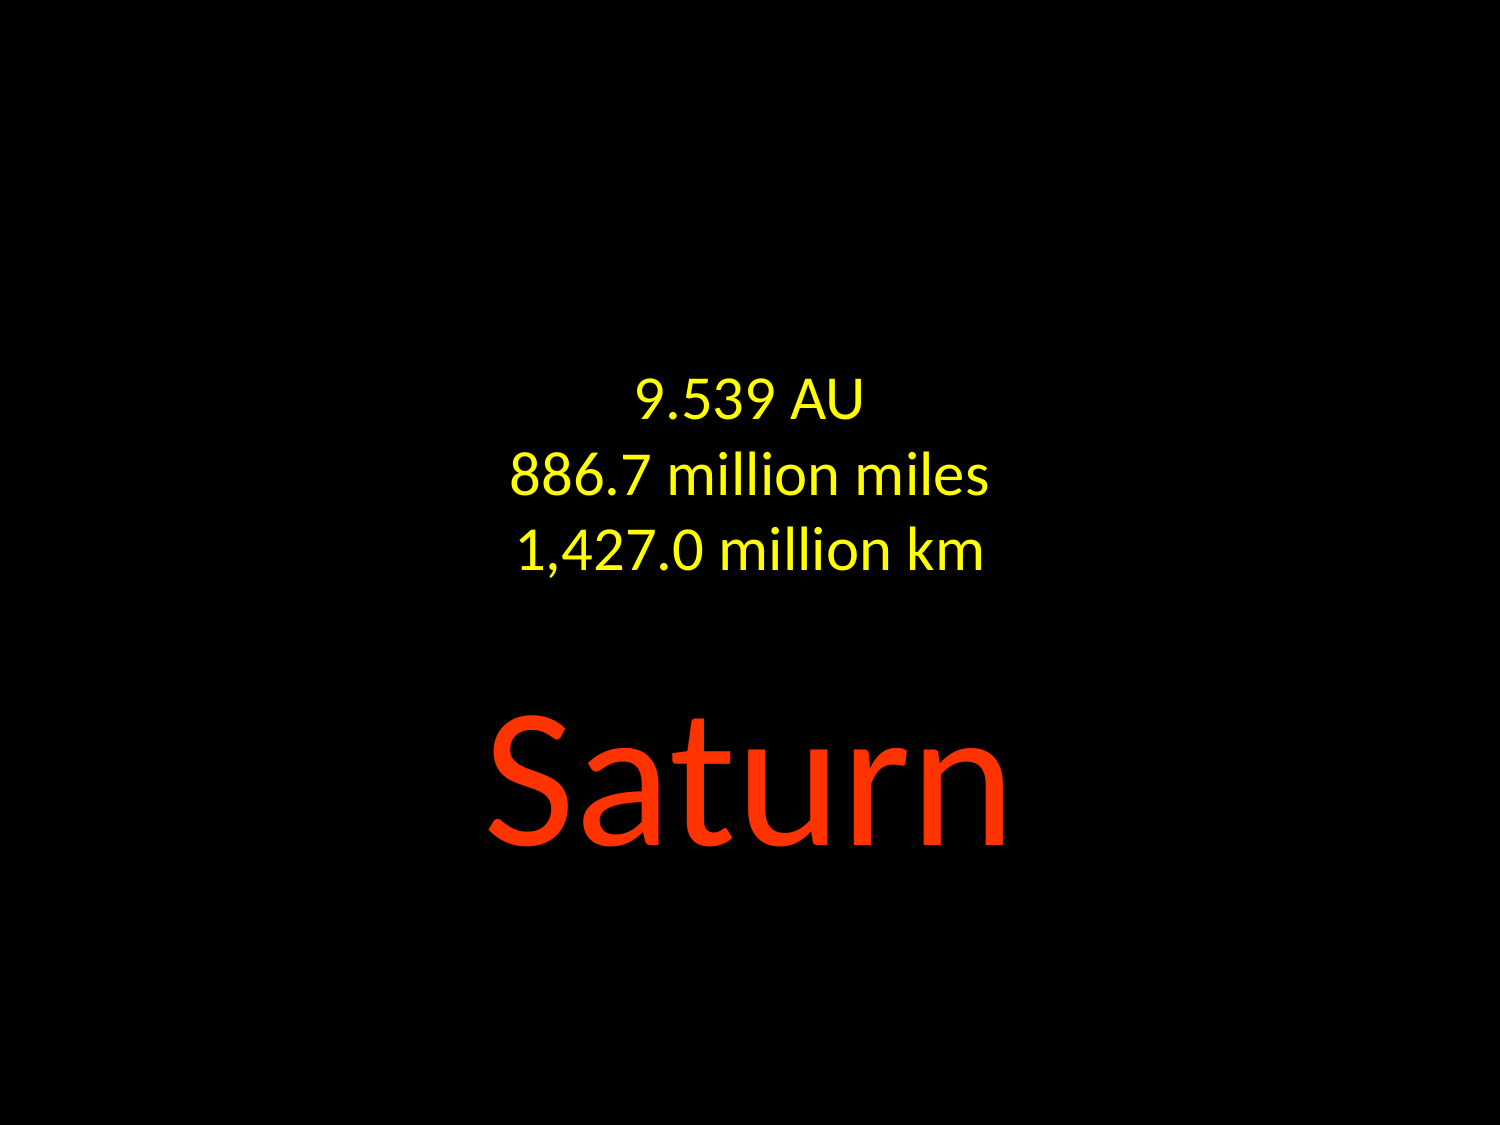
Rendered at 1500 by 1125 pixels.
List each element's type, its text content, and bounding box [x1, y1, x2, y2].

title 9.539 AU 886.7 million miles 1,427.0 million km [112, 349, 1388, 591]
subtitle Saturn [225, 637, 1275, 925]
